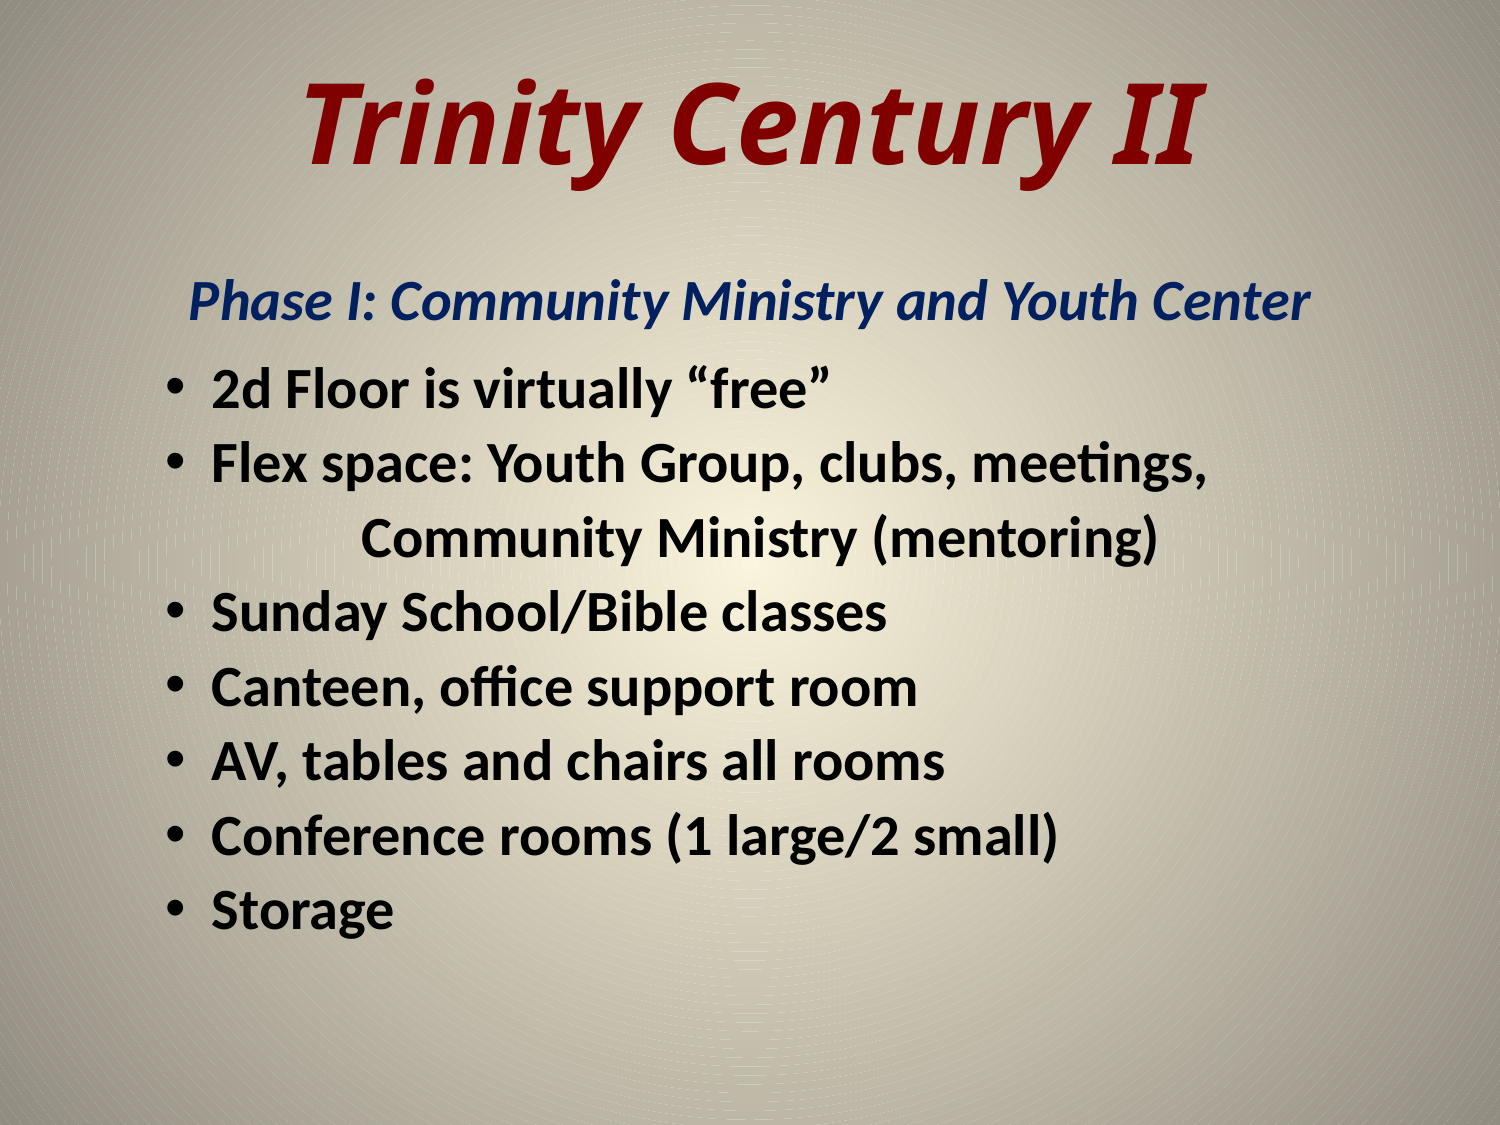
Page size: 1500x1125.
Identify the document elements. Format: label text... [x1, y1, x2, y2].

title Trinity Century II [74, 44, 1426, 233]
list Phase I: Community Ministry and Youth Center 2d Floor is virtually “free” Flex space: Youth Group, clubs, meetings, Community Ministry (mentoring) Sunday School/Bible classes Canteen, office support room AV, tables and chairs all rooms Conference rooms (1 large/2 small) Storage [74, 262, 1426, 1006]
